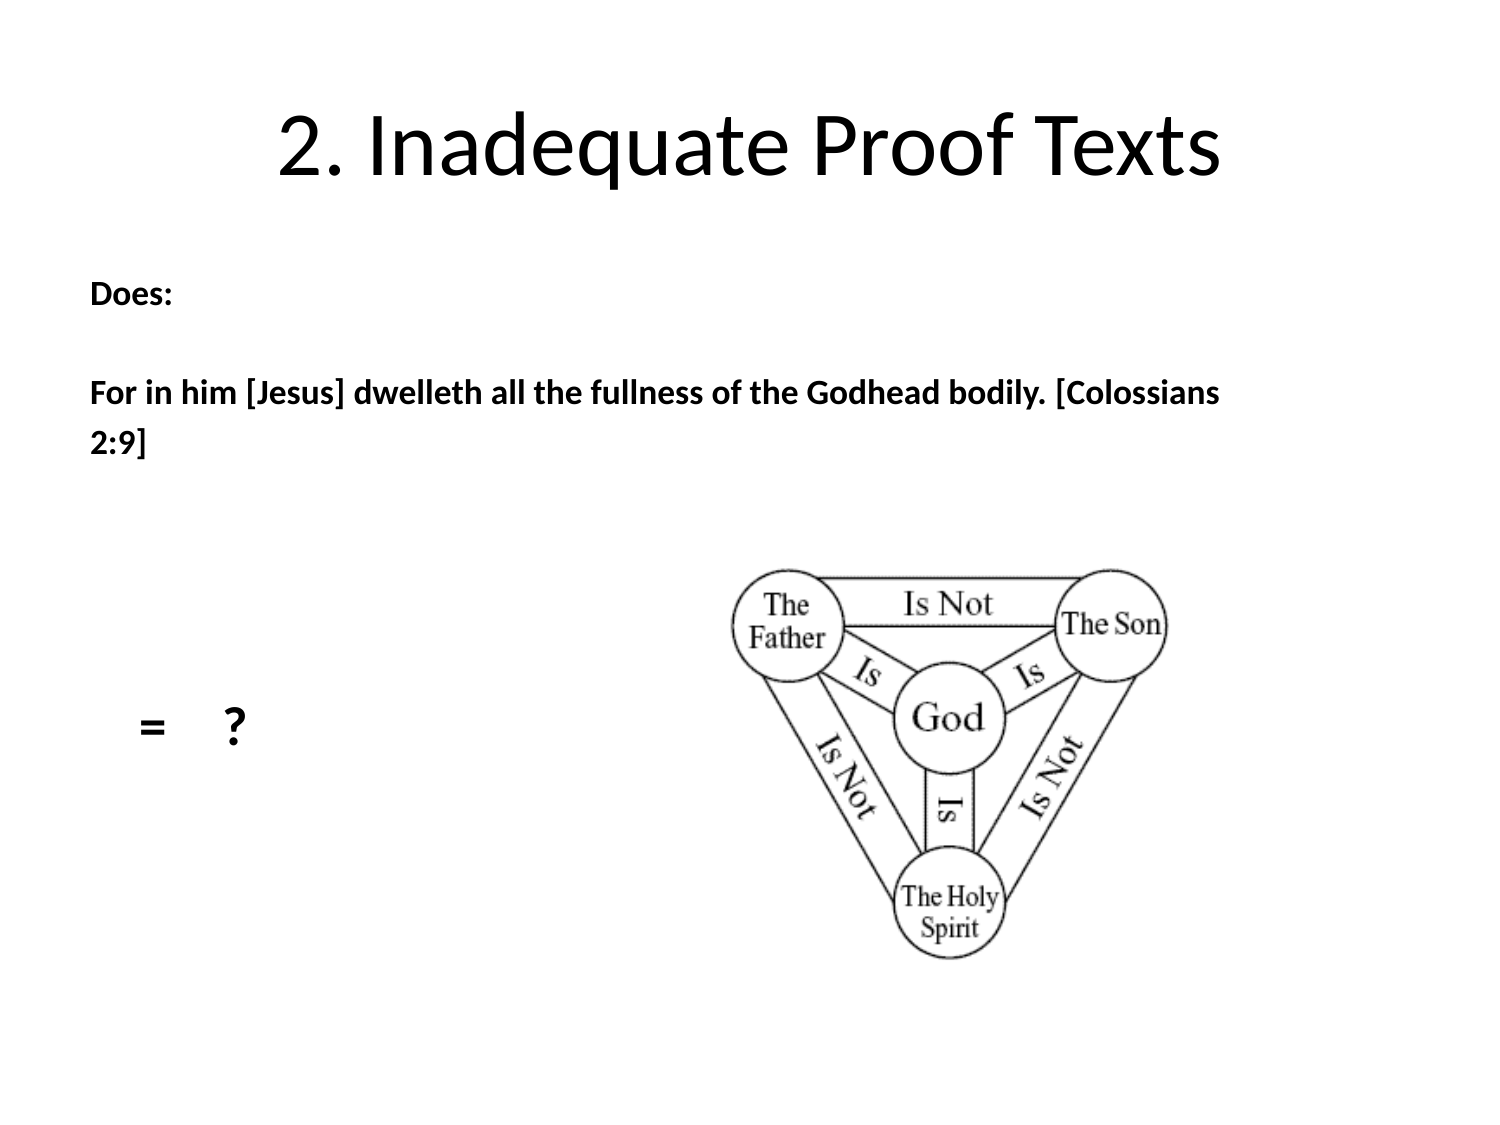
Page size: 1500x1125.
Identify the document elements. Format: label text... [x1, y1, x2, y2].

list Does: For in him [Jesus] dwelleth all the fullness of the Godhead bodily. [Colossians 2:9] = ? [75, 262, 1425, 1005]
picture [726, 562, 1176, 967]
title 2. Inadequate Proof Texts [75, 45, 1425, 233]
